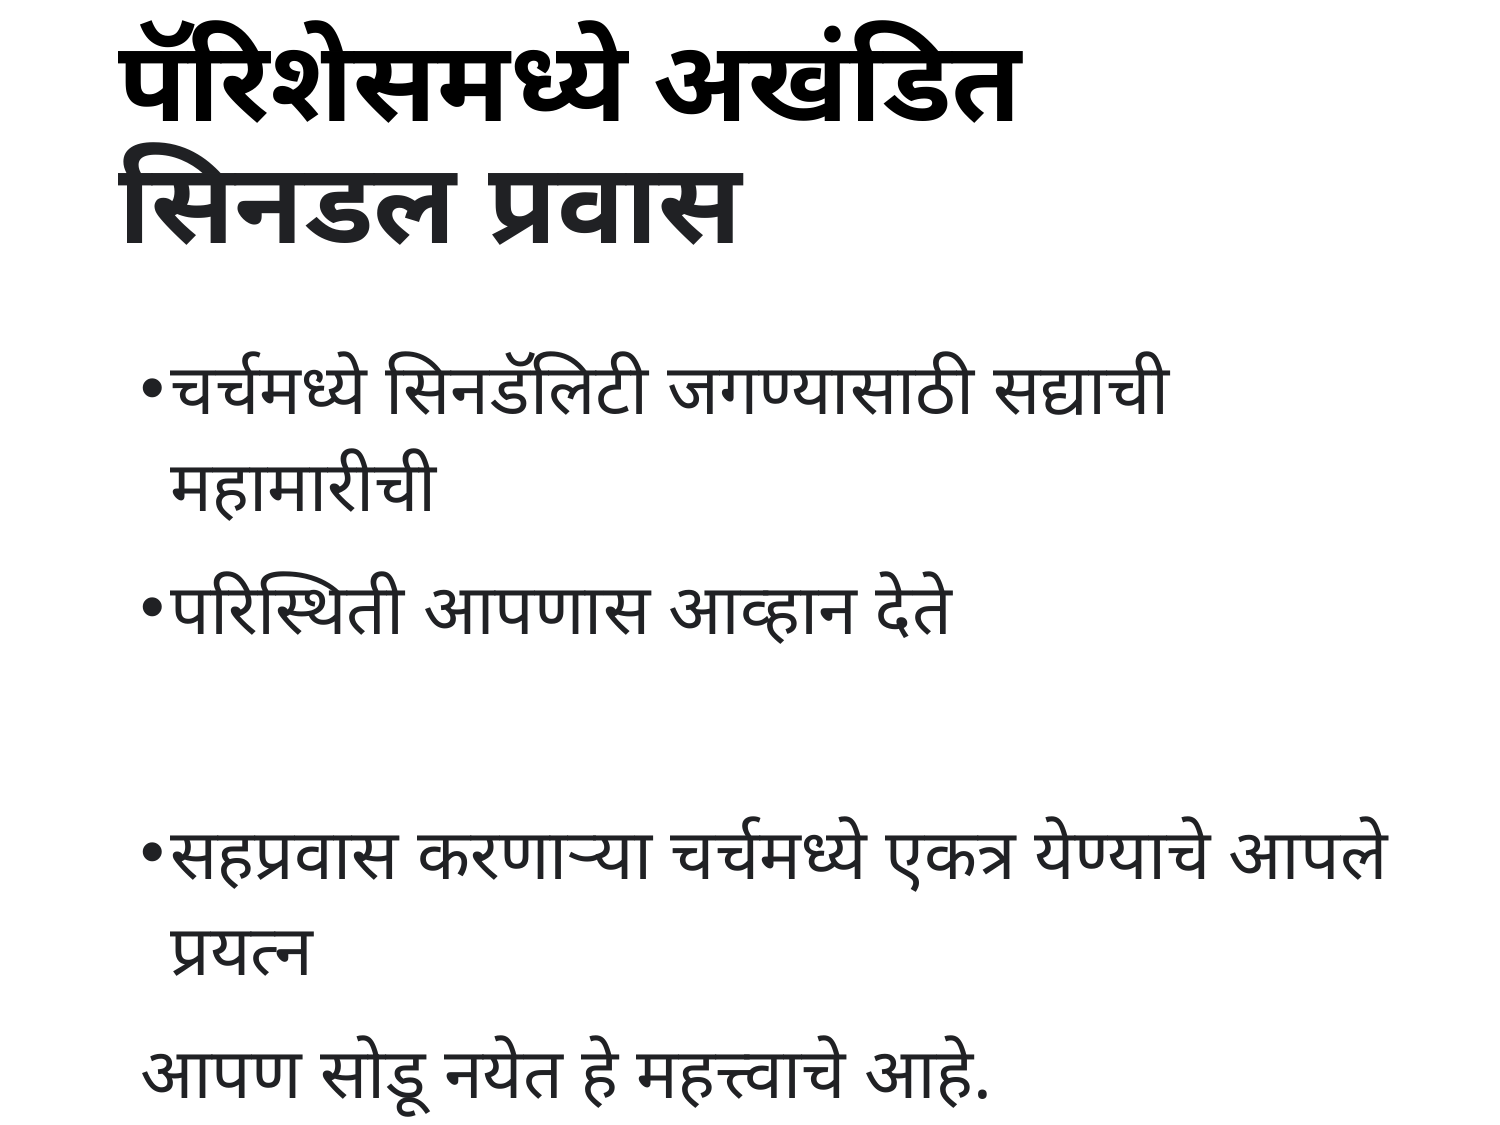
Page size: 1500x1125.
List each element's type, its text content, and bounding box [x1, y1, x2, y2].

list चर्चमध्ये सिनडॅलिटी जगण्यासाठी सद्याची महामारीची परिस्थिती आपणास आव्हान देते सहप्रवास करणाऱ्या चर्चमध्ये एकत्र येण्याचे आपले प्रयत्न आपण सोडू नयेत हे महत्त्वाचे आहे. [125, 324, 1444, 1125]
title पॅरिशेसमध्ये अखंडित सिनडल प्रवास [103, 59, 1397, 278]
